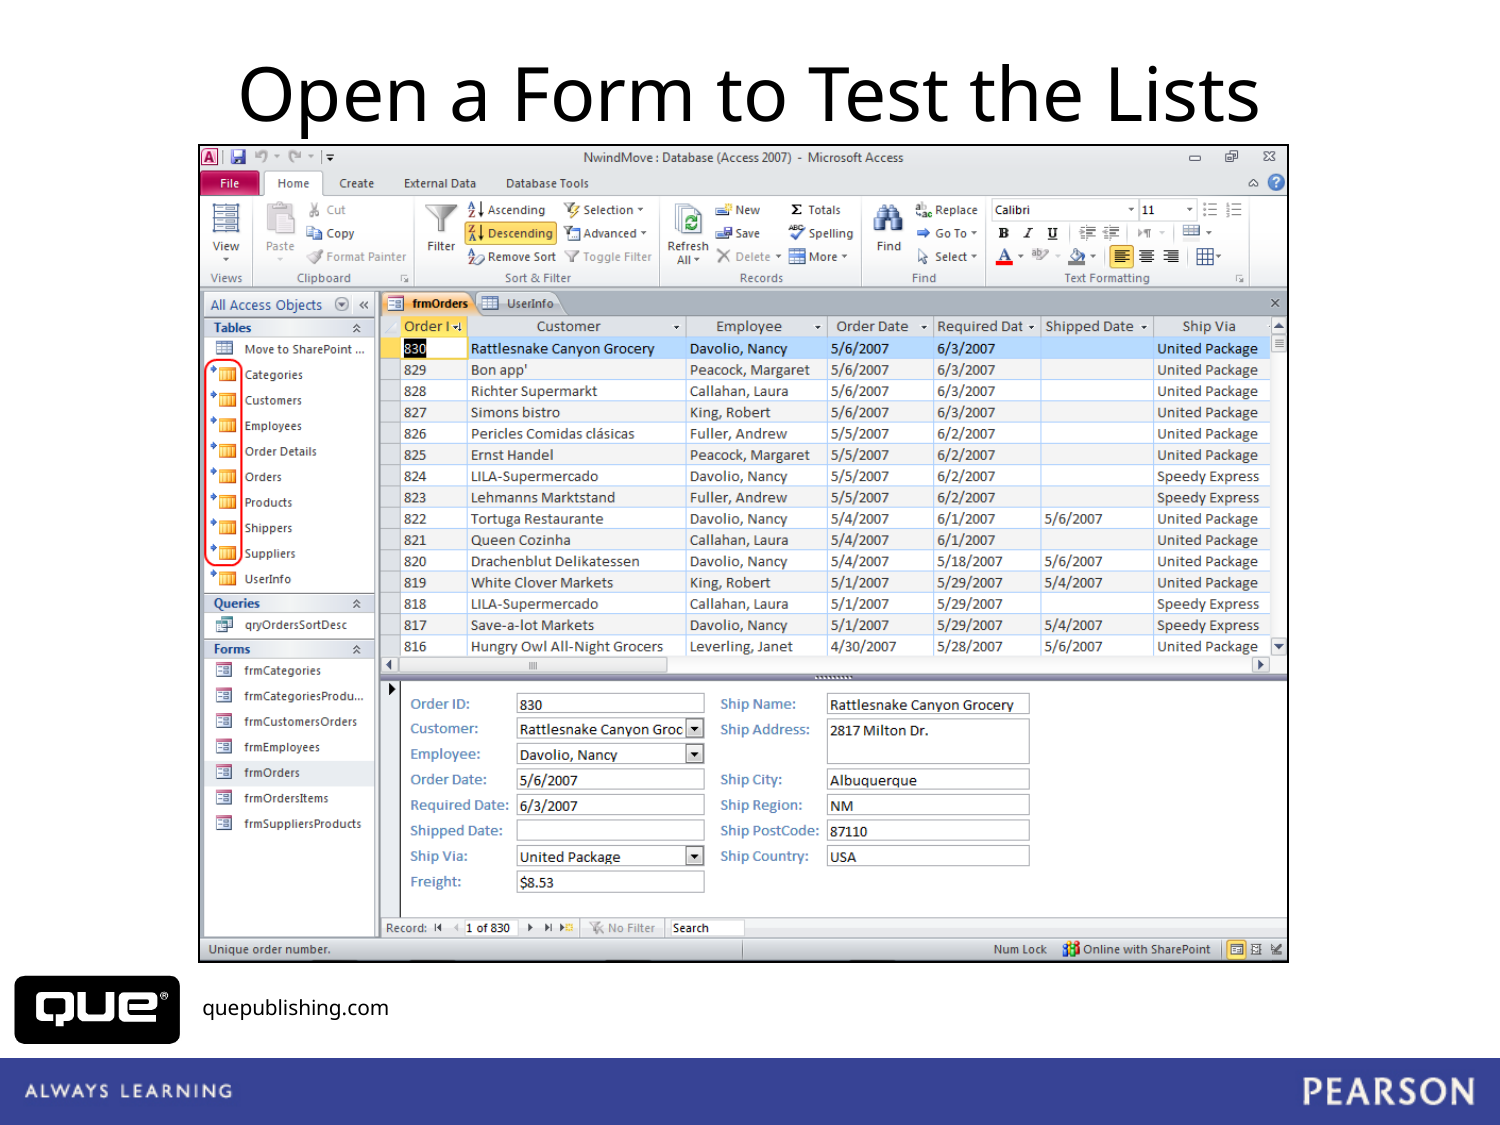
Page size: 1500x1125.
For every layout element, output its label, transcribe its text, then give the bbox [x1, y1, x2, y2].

picture [12, 974, 182, 1045]
picture [0, 1058, 1500, 1125]
title Open a Form to Test the Lists [75, 45, 1425, 138]
picture [199, 145, 1288, 962]
